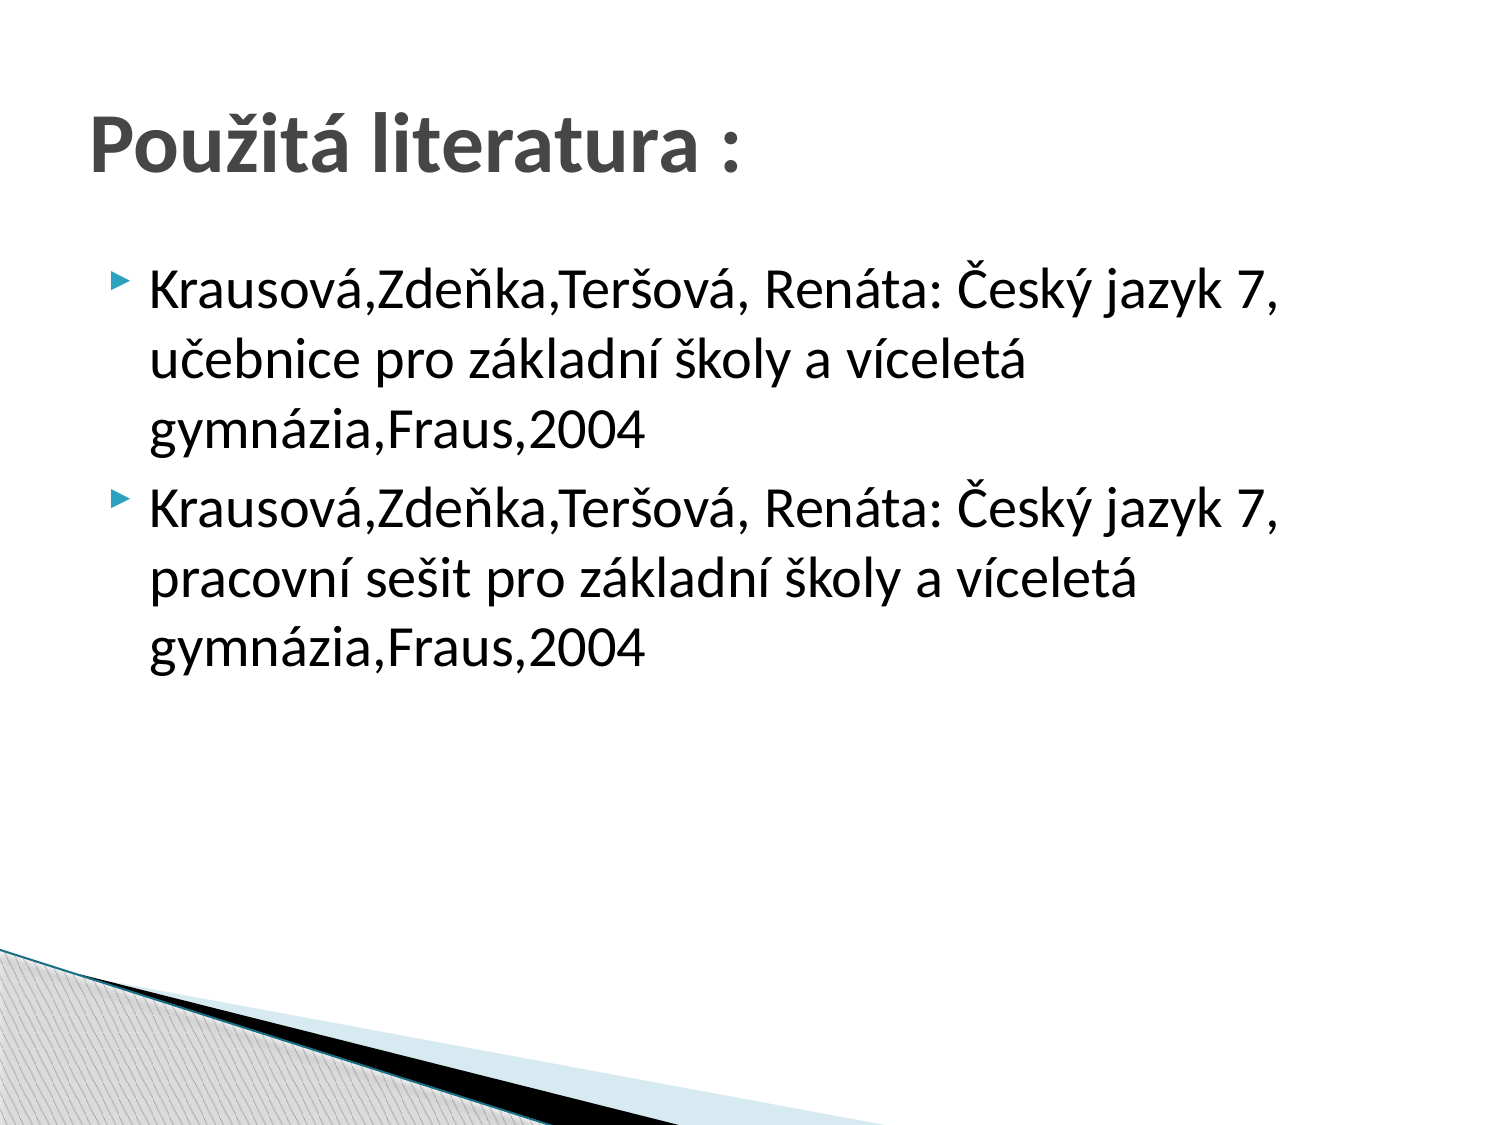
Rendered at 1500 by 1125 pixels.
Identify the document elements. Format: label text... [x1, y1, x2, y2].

list Krausová,Zdeňka,Teršová, Renáta: Český jazyk 7, učebnice pro základní školy a víceletá gymnázia,Fraus,2004 Krausová,Zdeňka,Teršová, Renáta: Český jazyk 7, pracovní sešit pro základní školy a víceletá gymnázia,Fraus,2004 [75, 243, 1425, 986]
title Použitá literatura : [75, 45, 1425, 233]
